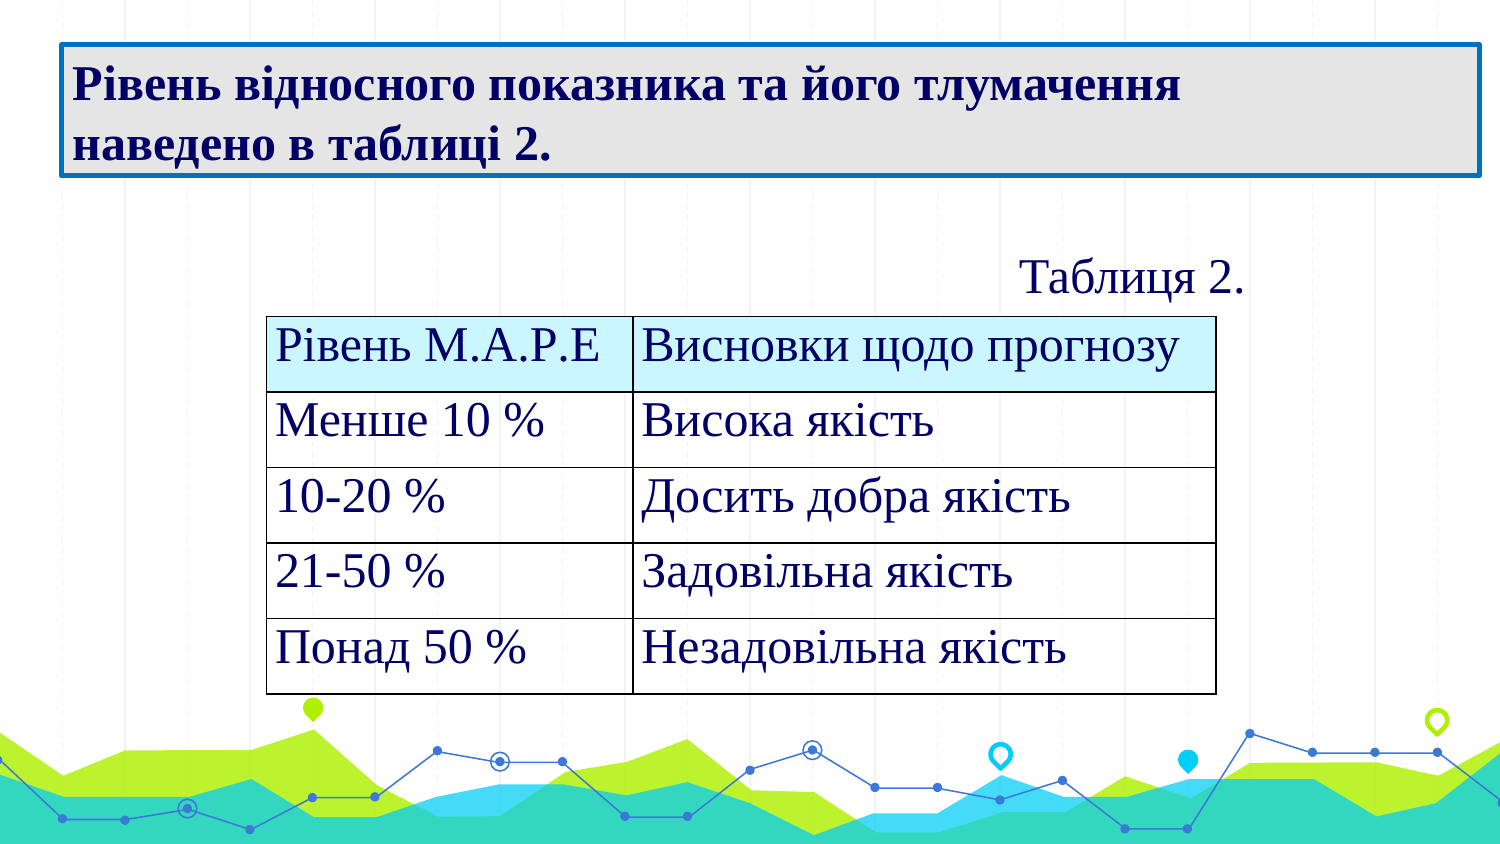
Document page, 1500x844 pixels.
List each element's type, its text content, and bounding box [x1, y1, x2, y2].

table_header Висновки щодо прогнозу [634, 317, 1215, 391]
table_cell Менше 10 % [267, 393, 632, 467]
table_cell Понад 50 % [267, 619, 632, 693]
table_cell Досить добра якість [634, 468, 1215, 542]
table_cell Задовільна якість [634, 544, 1215, 618]
text_box Таблиця 2. [1007, 237, 1258, 309]
table_cell Незадовільна якість [634, 619, 1215, 693]
text_box Рівень відносного показника та його тлумачення наведено в таблиці 2. [61, 44, 1480, 176]
table_cell 10-20 % [267, 468, 632, 542]
table_cell 21-50 % [267, 544, 632, 618]
table_cell Висока якість [634, 393, 1215, 467]
table_header Рівень M.A.P.E [267, 317, 632, 391]
